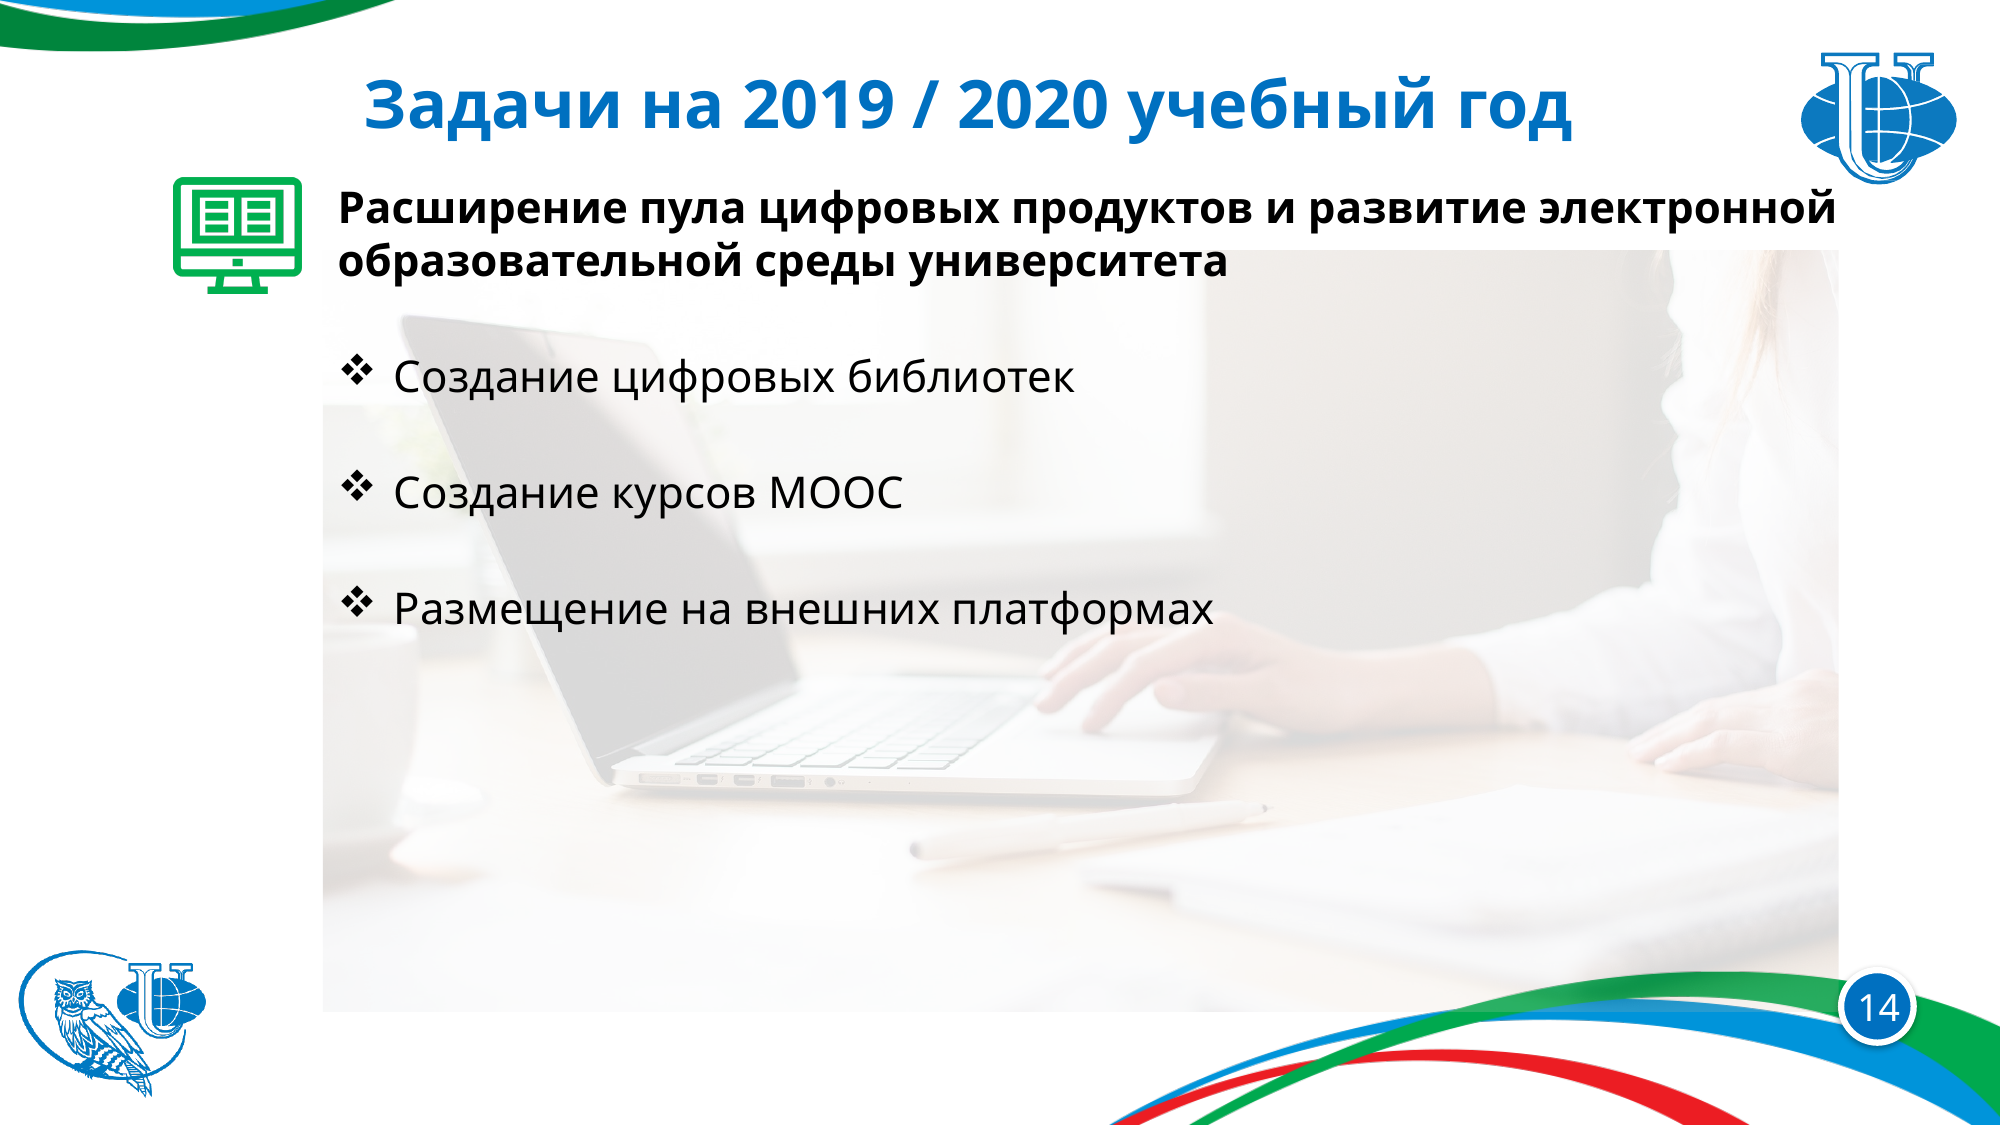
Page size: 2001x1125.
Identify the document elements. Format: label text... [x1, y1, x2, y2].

picture [1893, 80, 1900, 87]
text_box Расширение пула цифровых продуктов и развитие электронной образовательной среды университета Создание цифровых библиотек Создание курсов МООС Размещение на внешних платформах [322, 172, 1867, 641]
picture [1836, 65, 1861, 172]
text_box [321, 248, 1841, 1013]
text_box Задачи на 2019 / 2020 учебный год [134, 54, 1804, 197]
picture [1825, 57, 1875, 69]
picture [1816, 96, 1835, 104]
picture [1867, 176, 1886, 180]
picture [1804, 134, 1847, 172]
picture [1788, 1013, 1841, 1024]
picture [1898, 57, 1930, 67]
picture [1851, 65, 1897, 177]
picture [0, 0, 2000, 1125]
